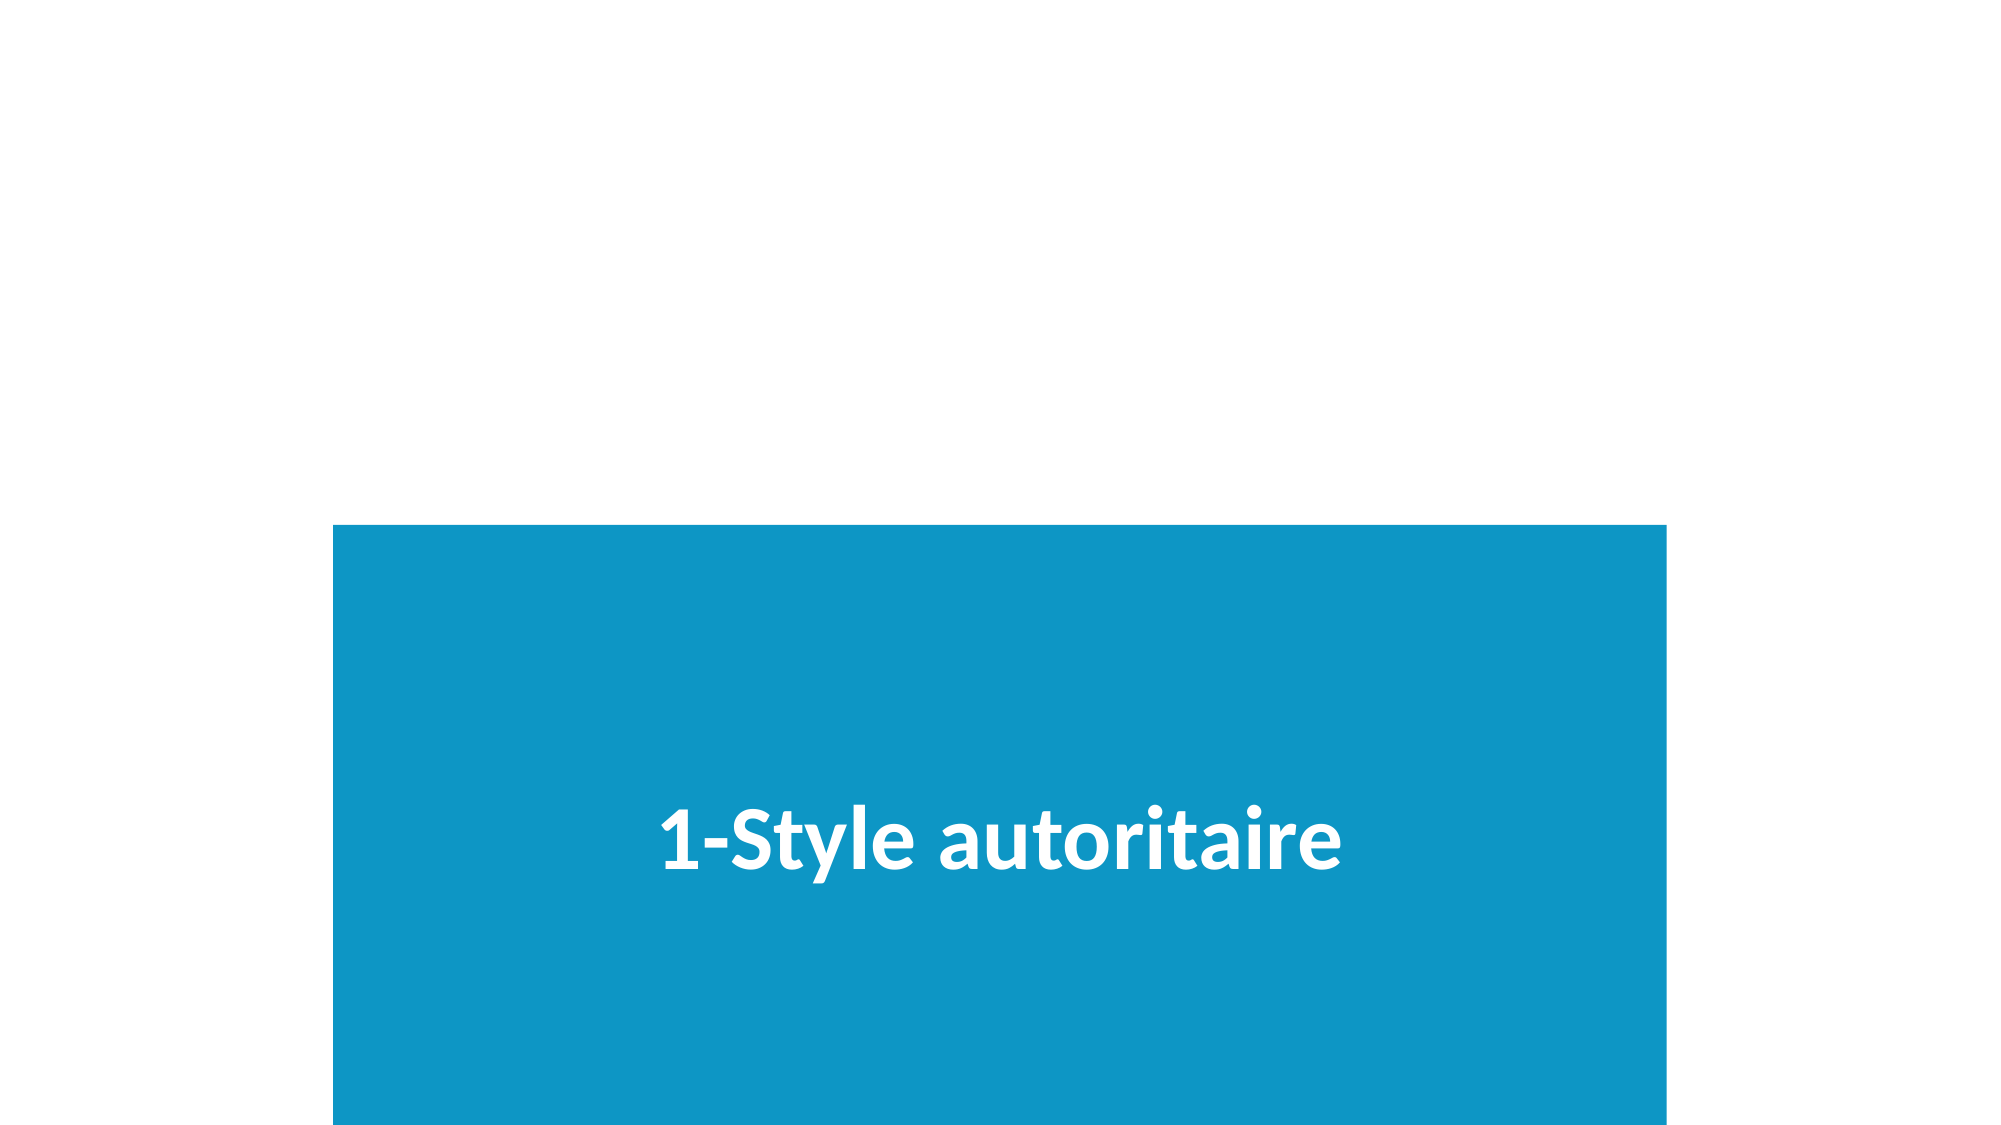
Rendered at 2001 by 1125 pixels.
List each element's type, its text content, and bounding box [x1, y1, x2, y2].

title 1-Style autoritaire [333, 721, 1667, 897]
text_box [332, 524, 1668, 1125]
